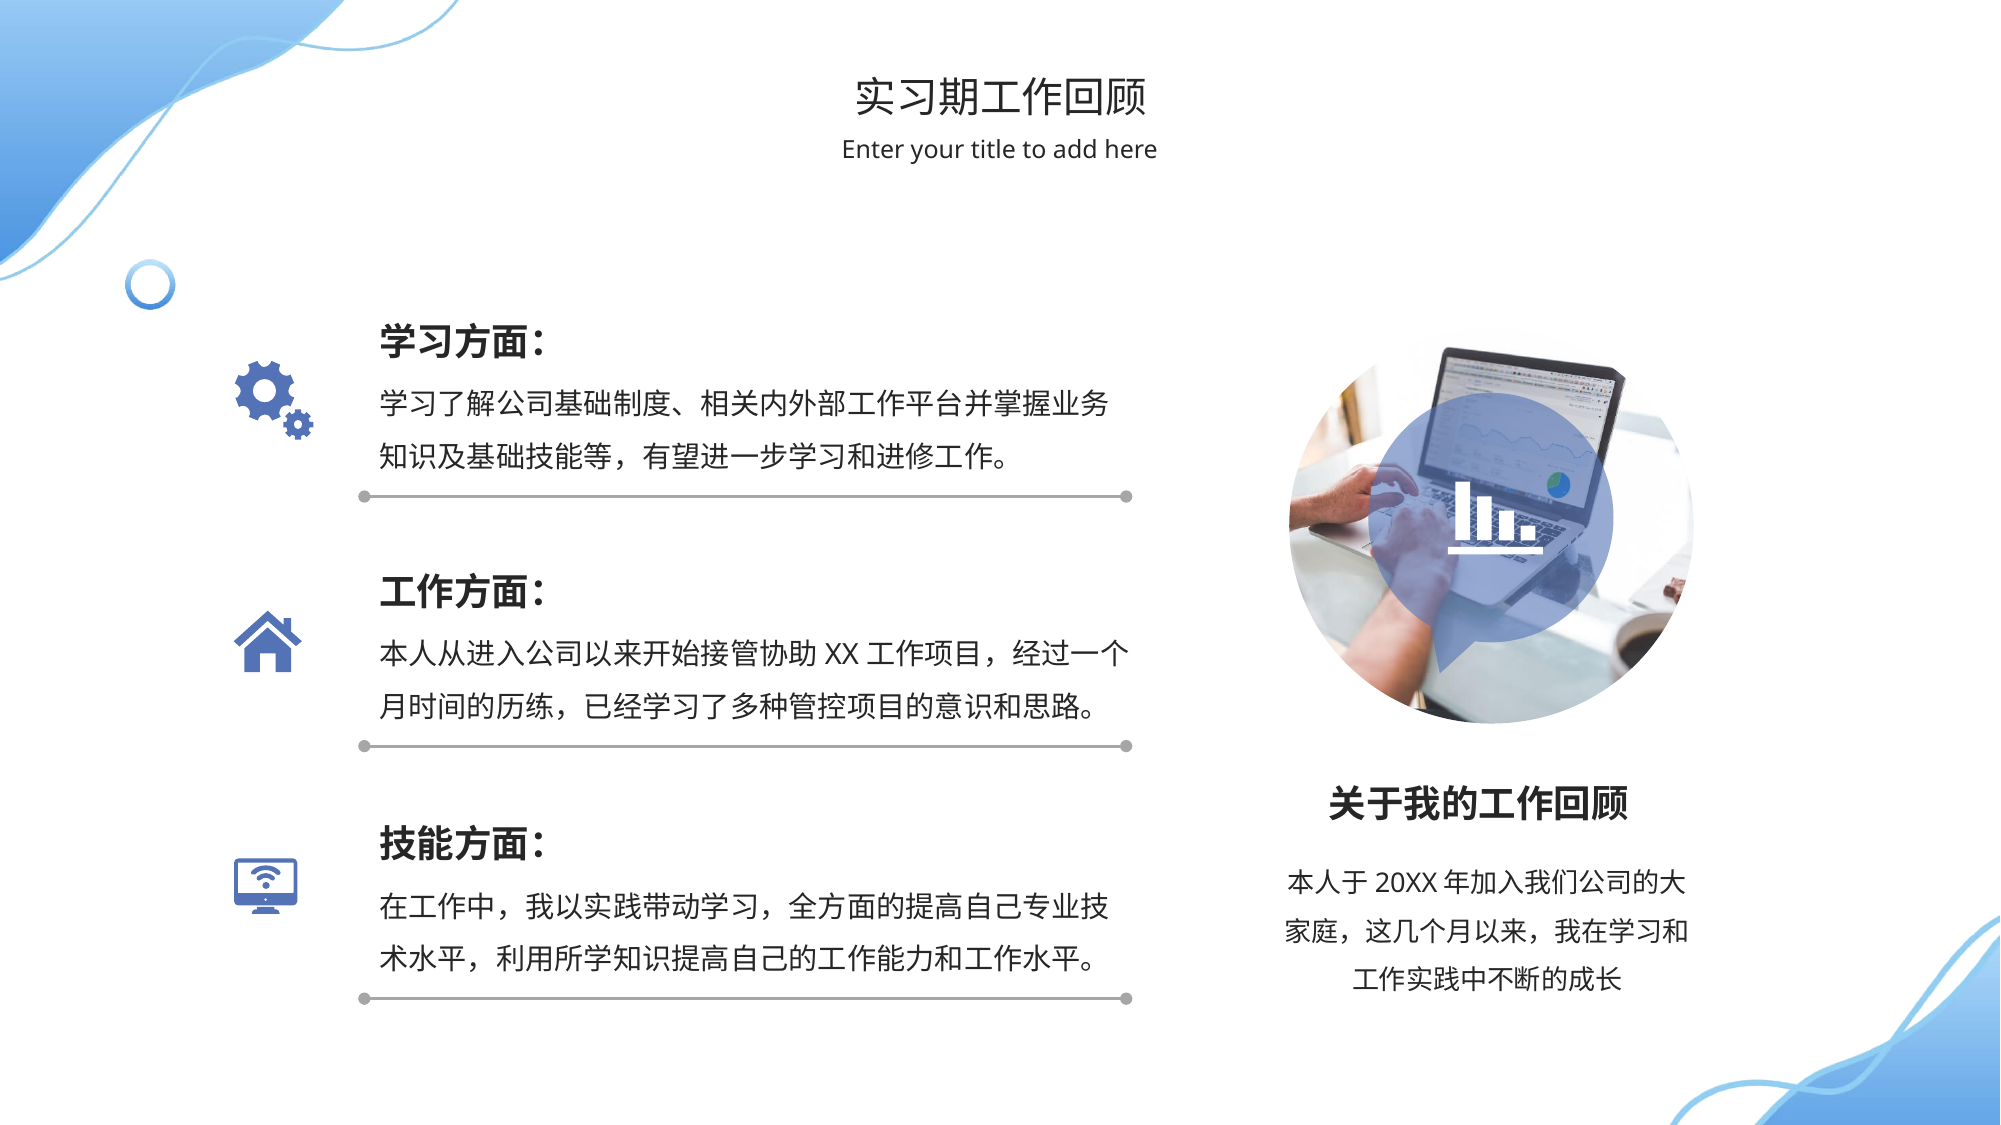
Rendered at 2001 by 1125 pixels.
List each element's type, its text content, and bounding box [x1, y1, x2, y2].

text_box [234, 360, 314, 440]
text_box 学习了解公司基础制度、相关内外部工作平台并掌握业务知识及基础技能等，有望进一步学习和进修工作。 [364, 360, 1152, 481]
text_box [798, 62, 1202, 172]
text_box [1447, 481, 1544, 555]
picture [0, 0, 497, 324]
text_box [233, 610, 302, 673]
picture [1640, 853, 2000, 1125]
picture [1289, 328, 1694, 724]
text_box 关于我的工作回顾 [1297, 772, 1661, 832]
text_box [364, 812, 1152, 999]
text_box 本人于20XX年加入我们公司的大家庭，这几个月以来，我在学习和工作实践中不断的成长 [1267, 841, 1707, 1003]
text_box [364, 560, 1152, 747]
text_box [234, 858, 298, 914]
text_box 学习方面： [364, 310, 656, 360]
